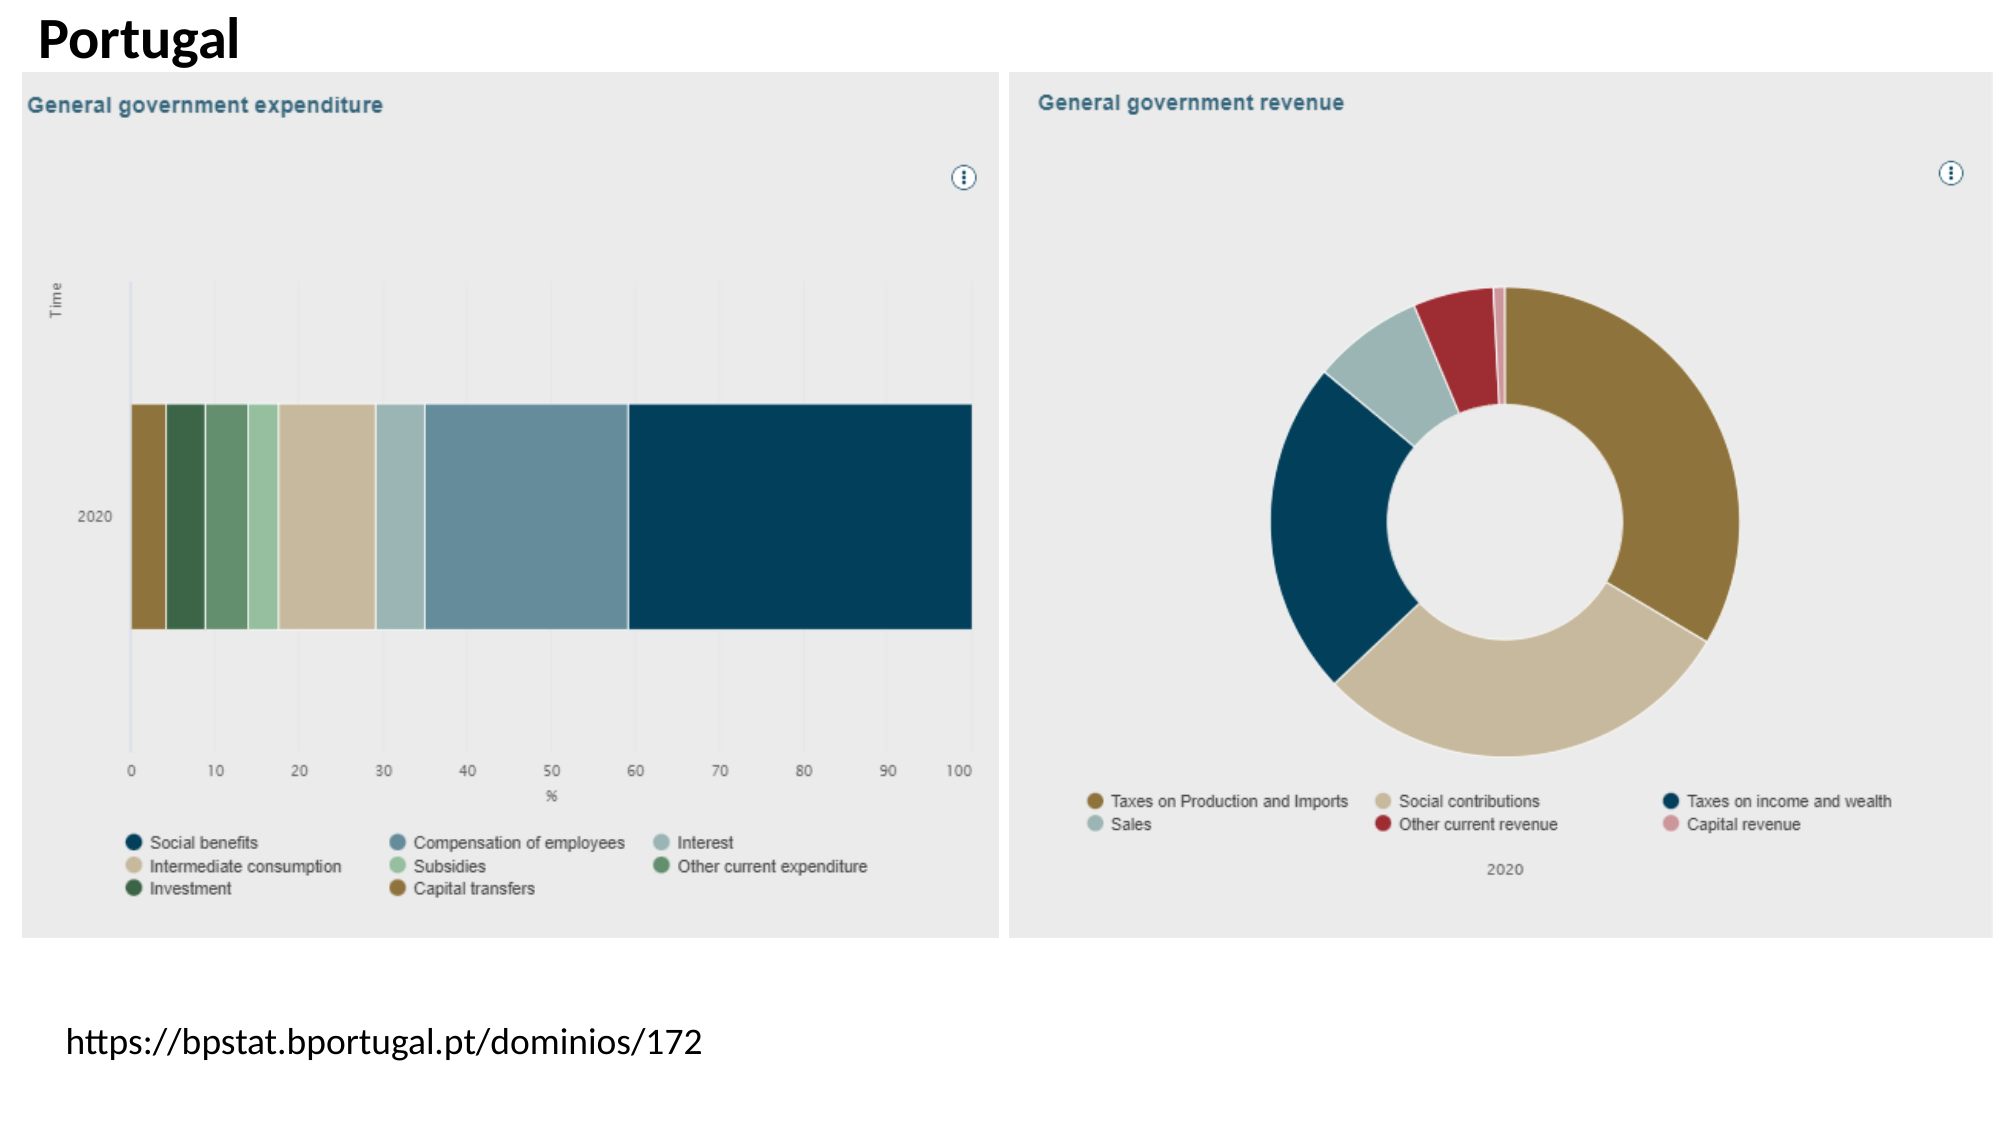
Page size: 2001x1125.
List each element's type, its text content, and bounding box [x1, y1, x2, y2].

picture [21, 72, 999, 938]
picture [1008, 72, 1993, 938]
text_box Portugal [23, 0, 257, 72]
text_box https://bpstat.bportugal.pt/dominios/172 [50, 1009, 719, 1070]
